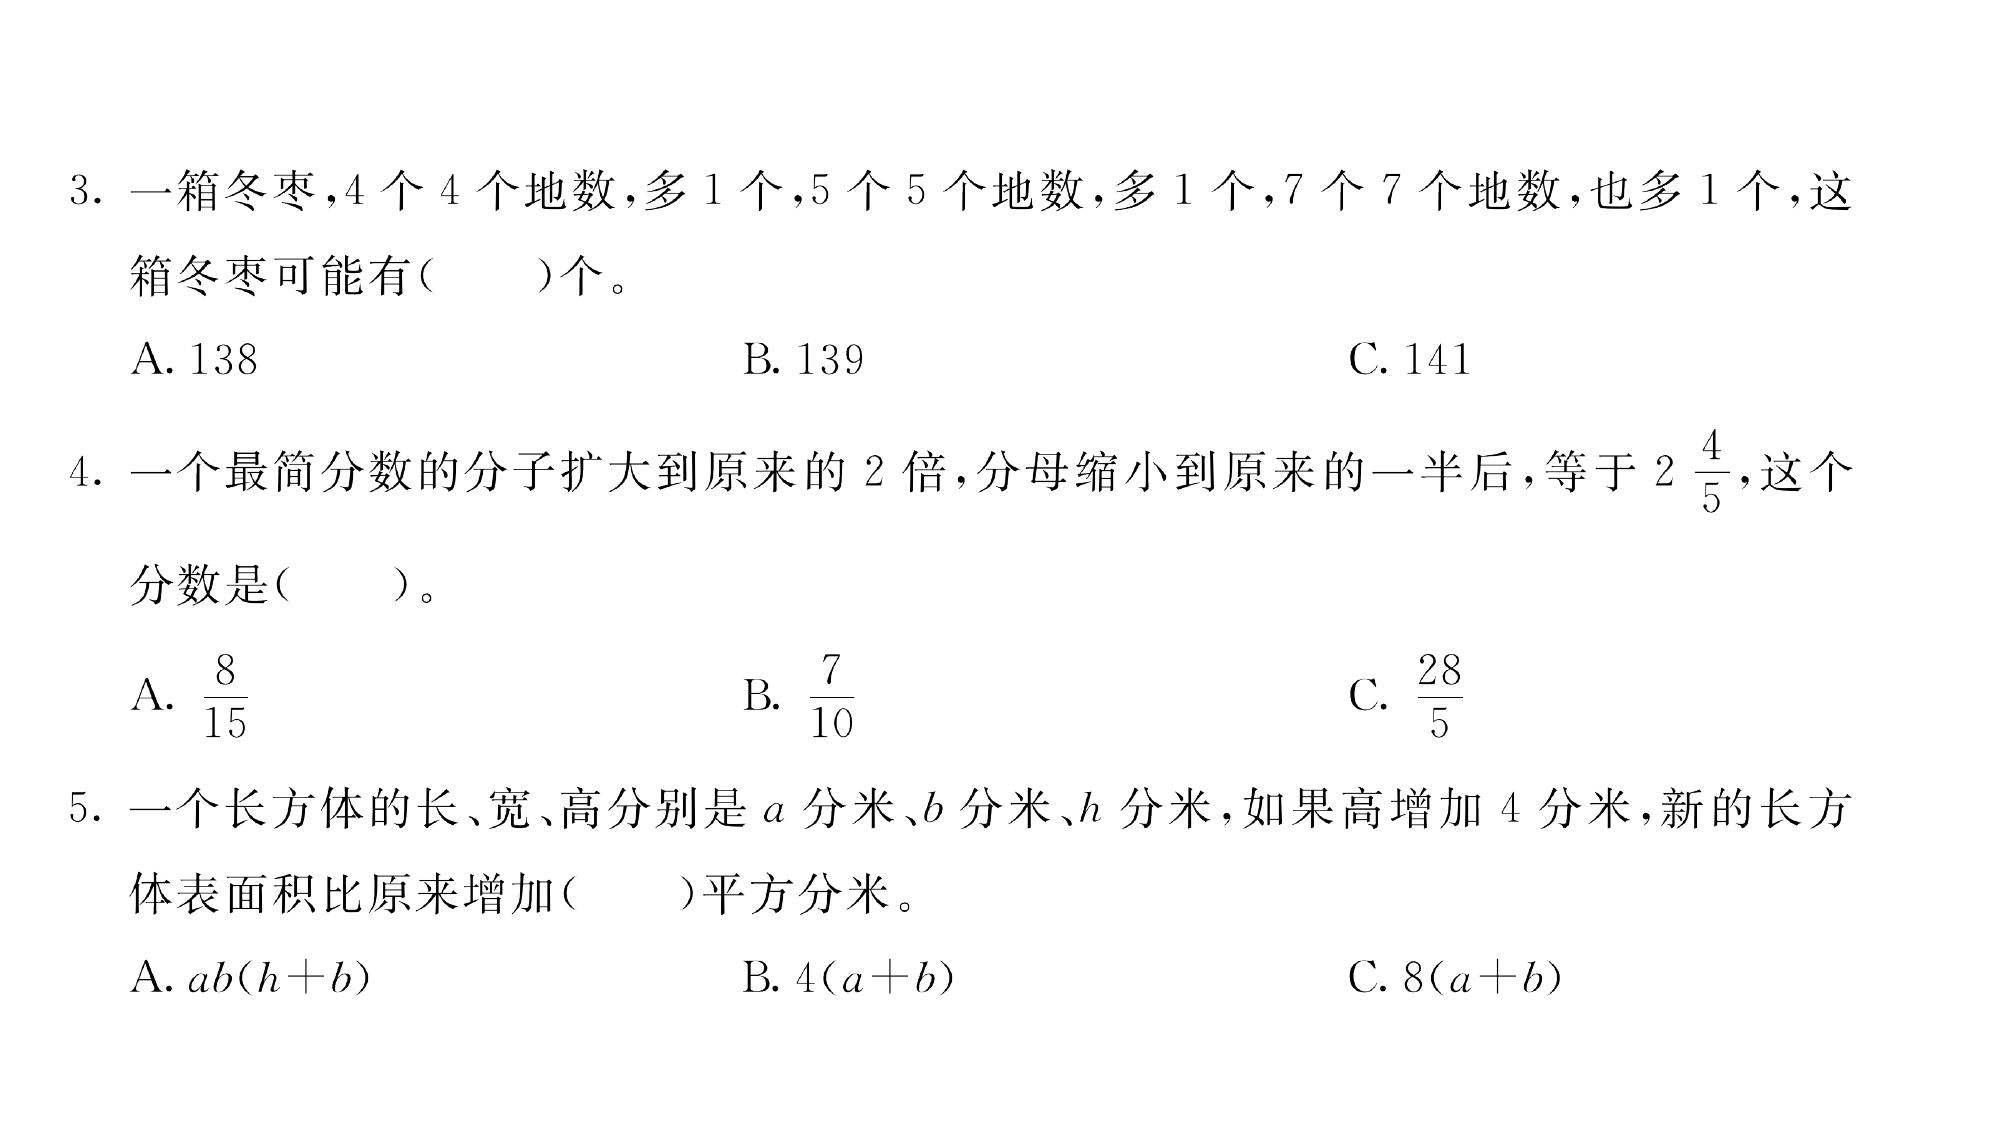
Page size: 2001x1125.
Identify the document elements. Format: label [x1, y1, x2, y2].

picture [66, 148, 1957, 1017]
